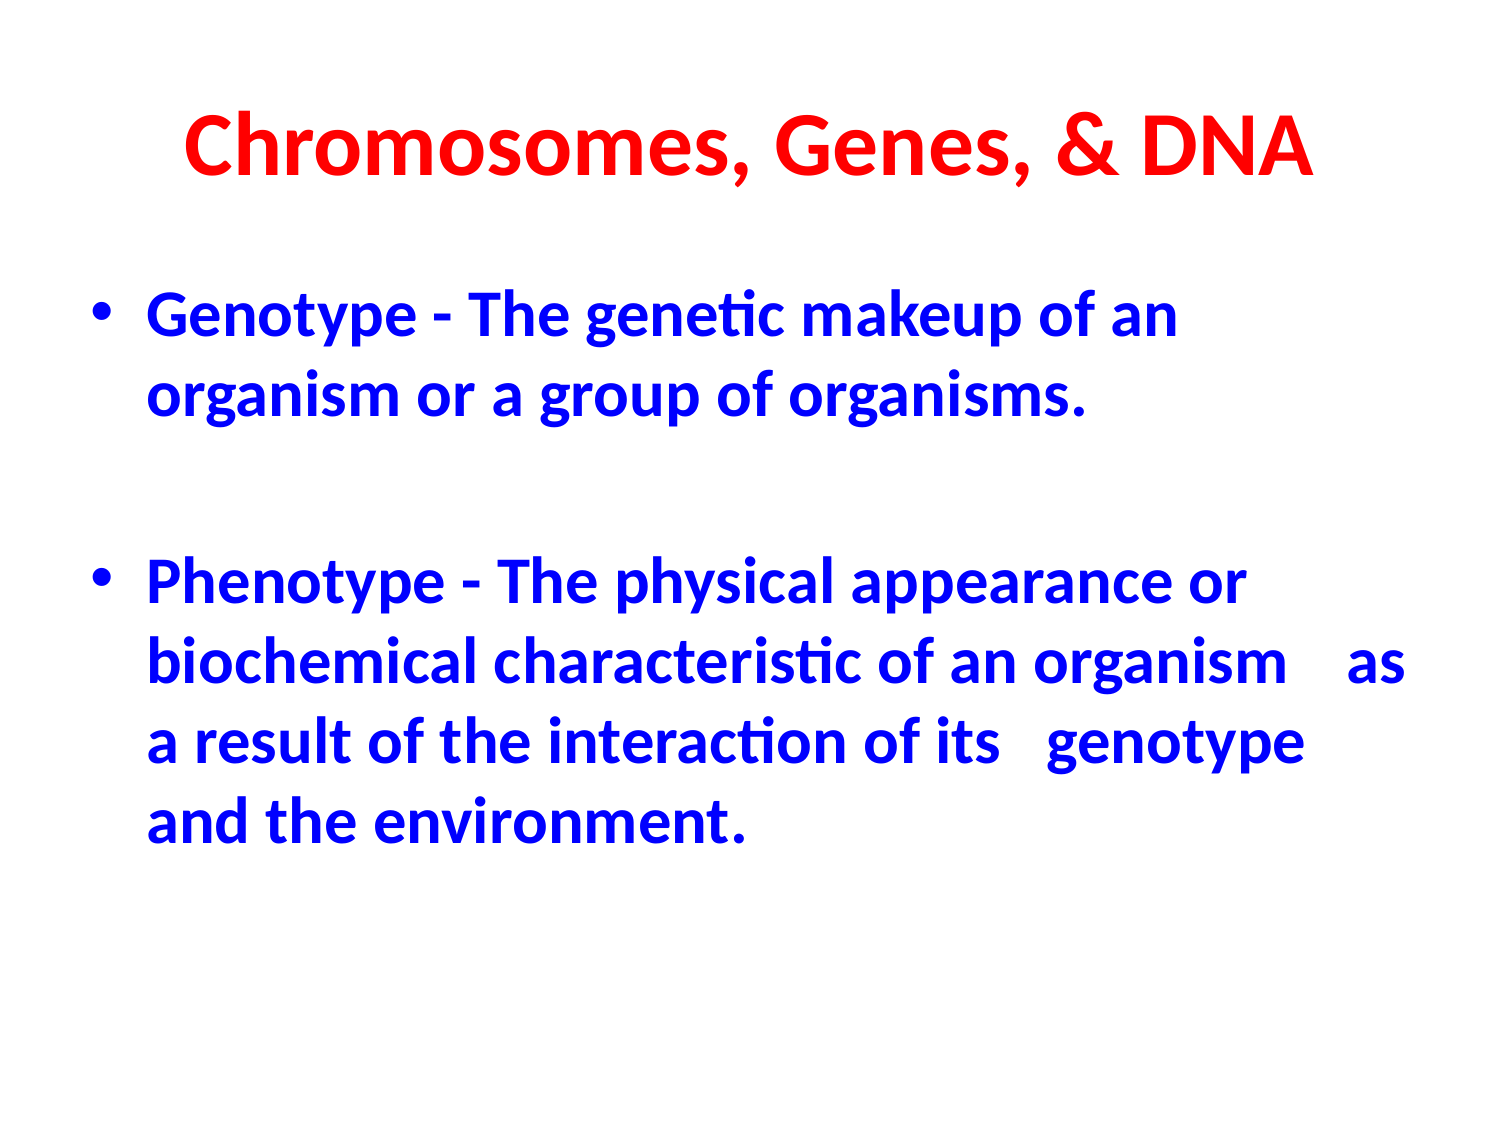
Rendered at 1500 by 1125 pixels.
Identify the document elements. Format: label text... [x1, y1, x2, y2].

list Genotype - The genetic makeup of an organism or a group of organisms. Phenotype - The physical appearance or biochemical characteristic of an organism as a result of the interaction of its genotype and the environment. [75, 262, 1425, 1005]
title Chromosomes, Genes, & DNA [75, 45, 1425, 233]
